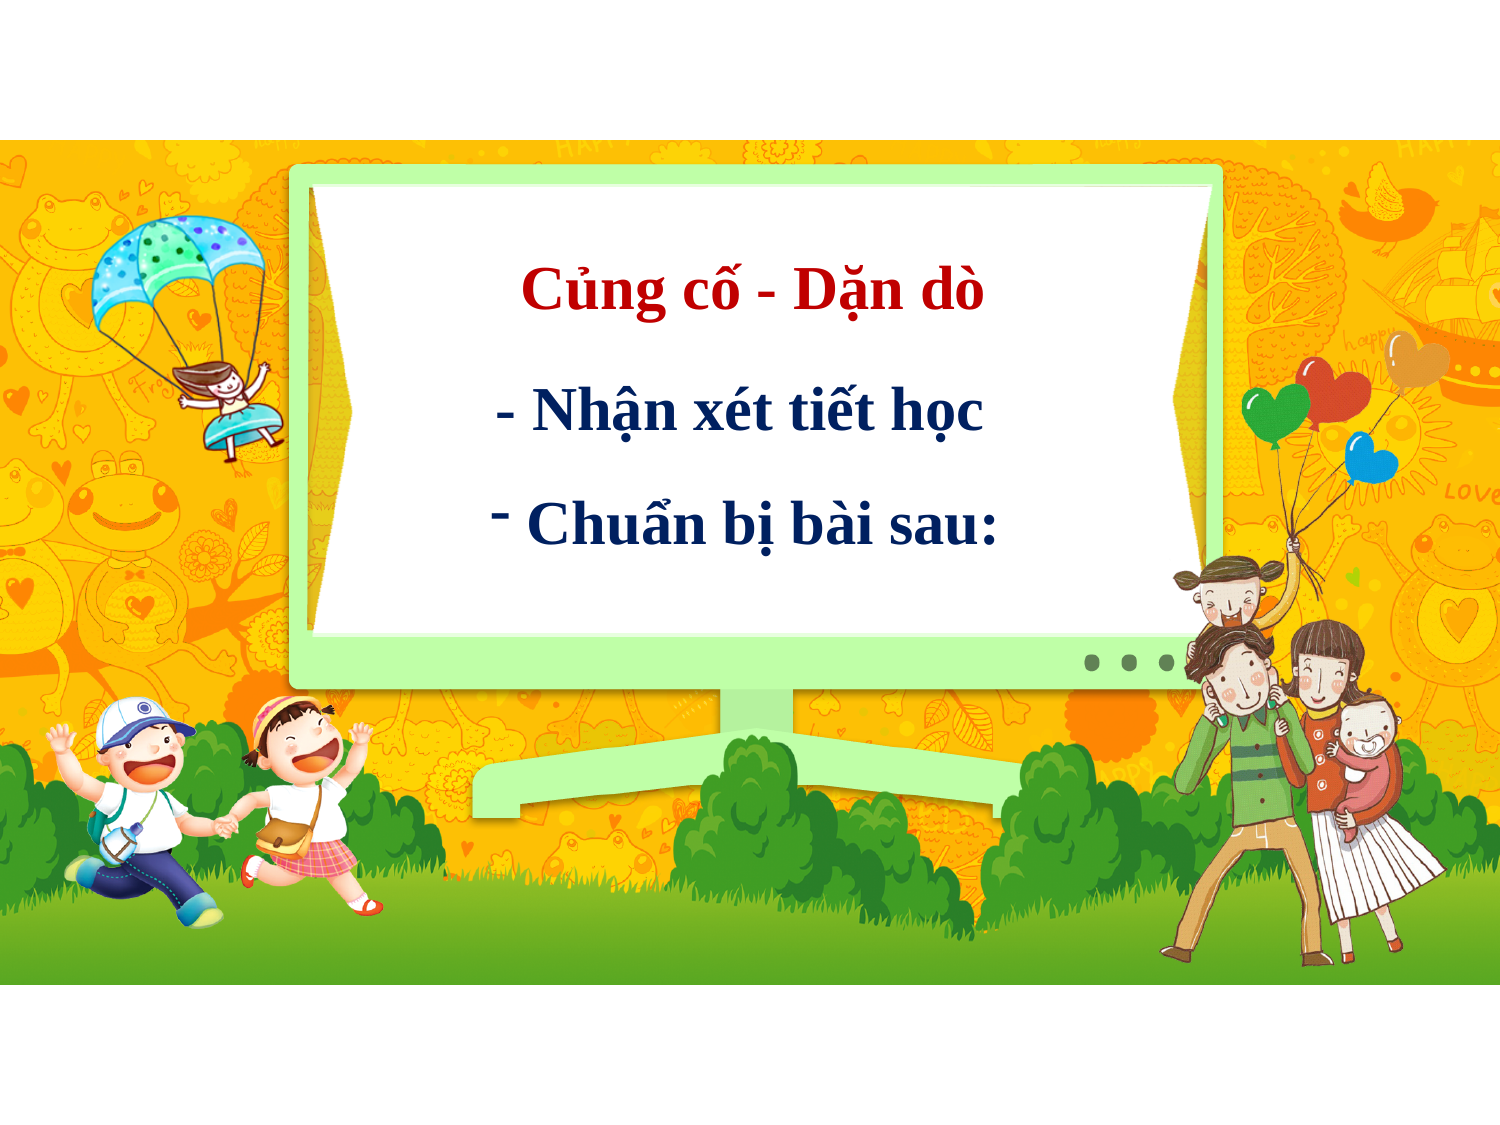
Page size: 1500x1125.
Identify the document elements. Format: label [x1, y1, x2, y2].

picture [0, 121, 1500, 1008]
